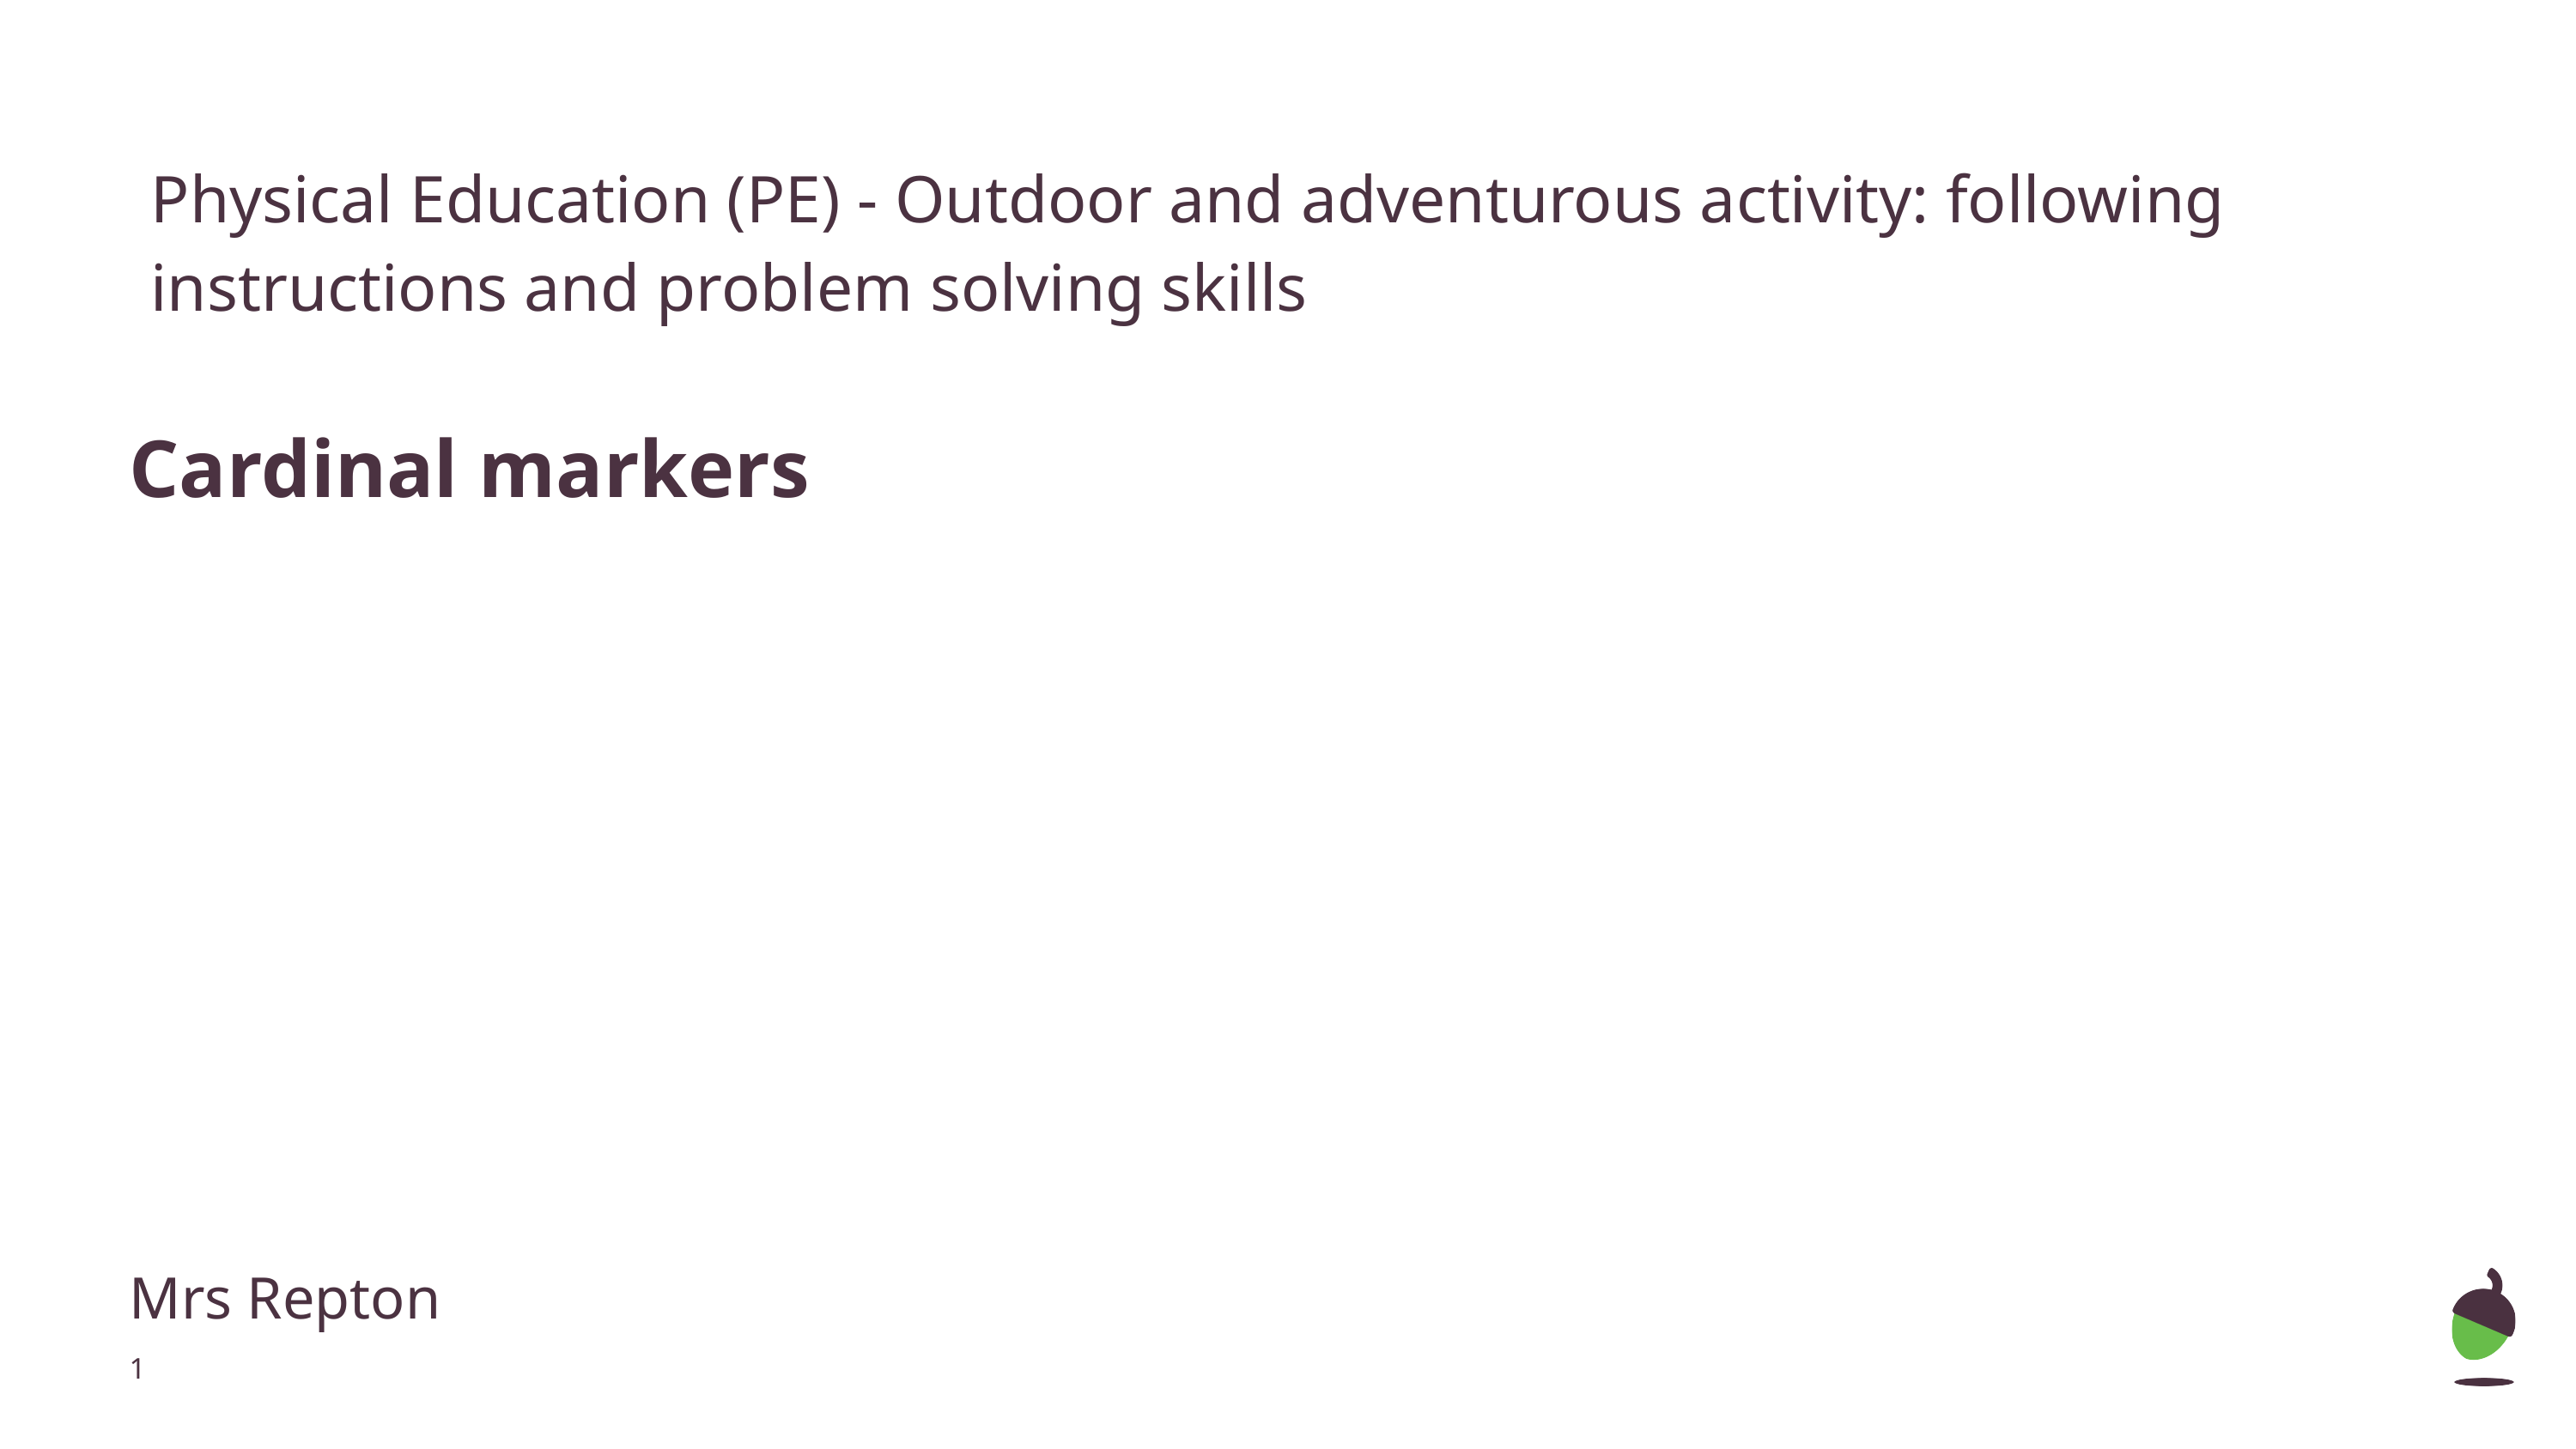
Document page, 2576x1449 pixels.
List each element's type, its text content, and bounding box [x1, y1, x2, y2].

picture [2451, 1268, 2516, 1386]
text_box Physical Education (PE) - Outdoor and adventurous activity: following instructions and problem solving skills [150, 147, 2391, 370]
slide_number ‹#› [129, 1349, 332, 1401]
subtitle Mrs Repton [129, 1155, 1242, 1331]
title Cardinal markers [129, 404, 2447, 930]
